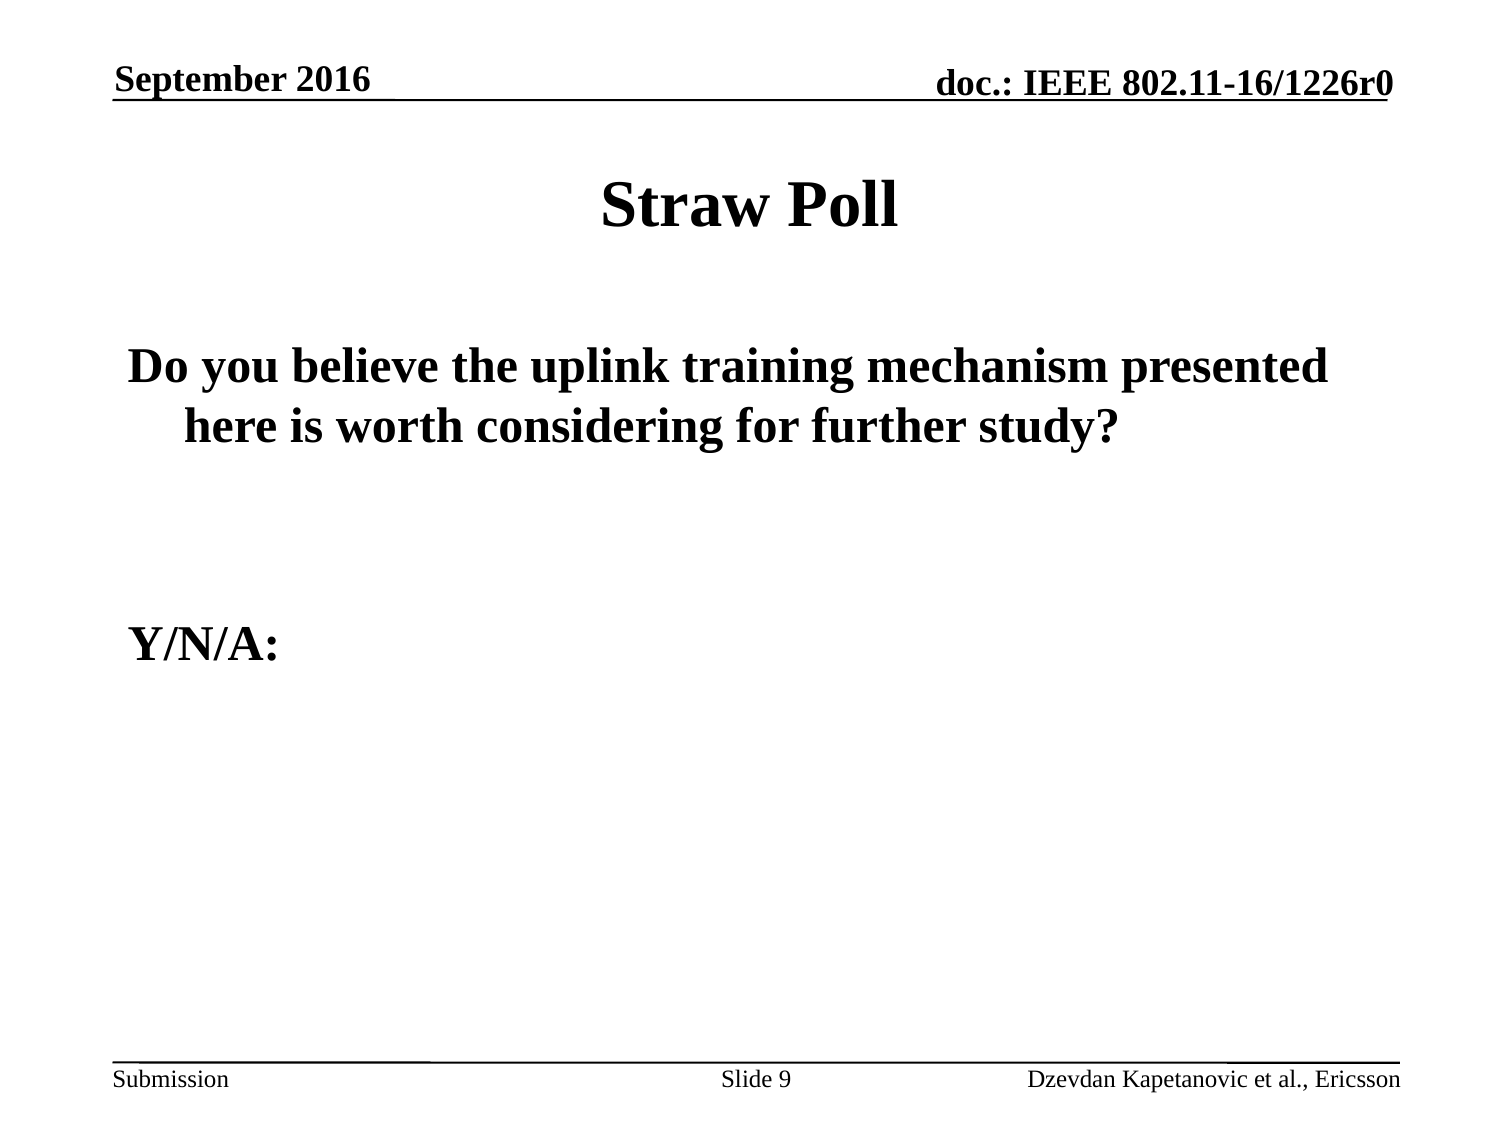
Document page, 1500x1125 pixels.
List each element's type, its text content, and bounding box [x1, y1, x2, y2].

slide_number Slide 9 [712, 1061, 800, 1123]
title Straw Poll [112, 112, 1388, 288]
footer Dzevdan Kapetanovic et al., Ericsson [878, 1061, 1402, 1093]
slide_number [114, 54, 423, 100]
list Do you believe the uplink training mechanism presented here is worth considering for further study? Y/N/A: [112, 324, 1388, 1000]
